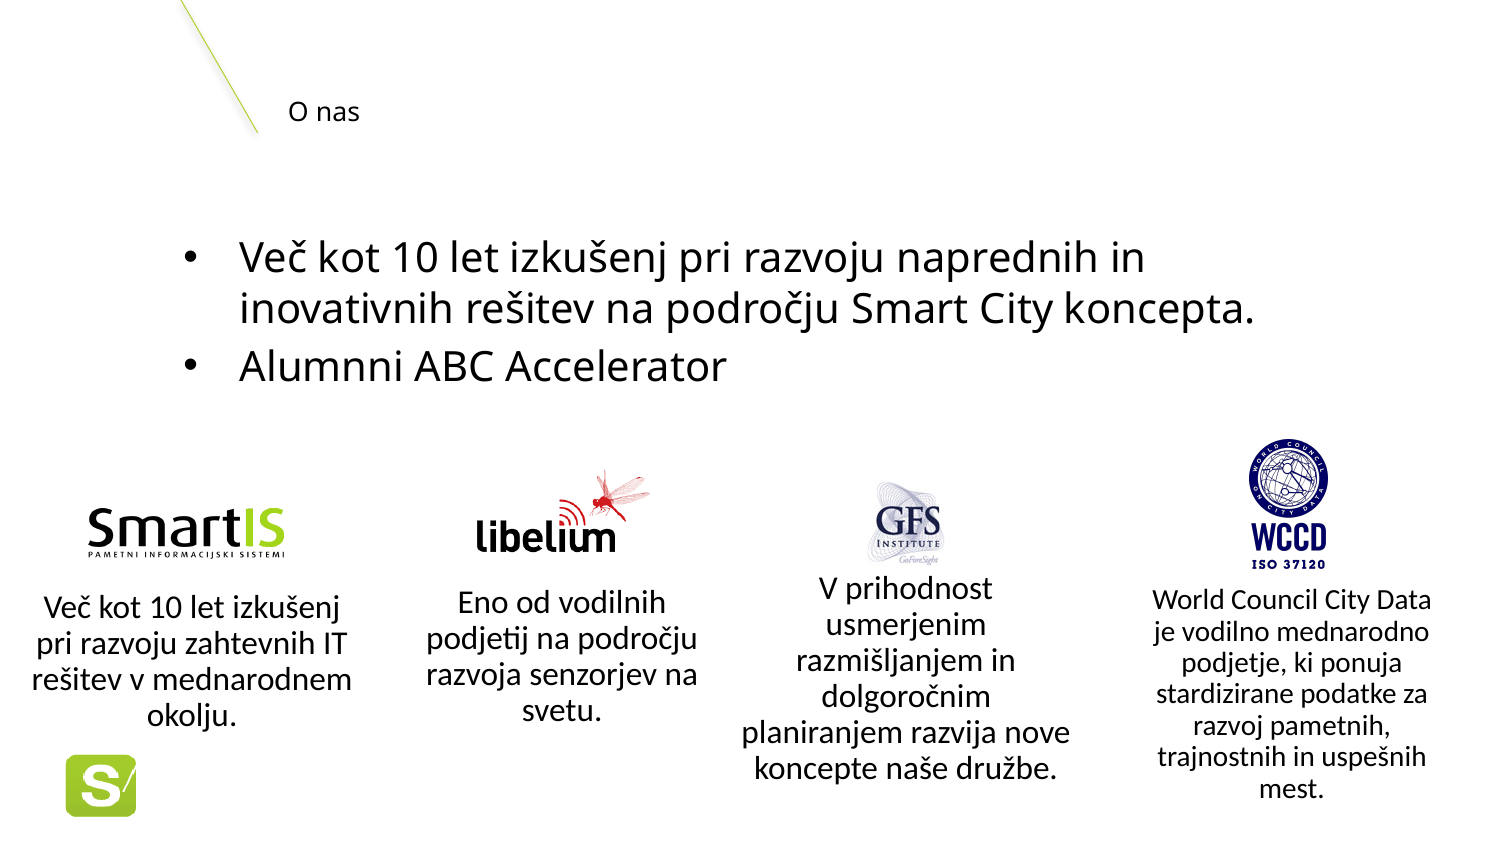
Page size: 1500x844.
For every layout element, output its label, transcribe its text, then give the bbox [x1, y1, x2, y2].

picture [470, 461, 658, 560]
picture [88, 508, 284, 560]
picture [1248, 438, 1328, 569]
text_box World Council City Data je vodilno mednarodno podjetje, ki ponuja stardizirane podatke za razvoj pametnih, trajnostnih in uspešnih mest. [1145, 577, 1454, 812]
picture [844, 480, 967, 567]
list Več kot 10 let izkušenj pri razvoju naprednih in inovativnih rešitev na področju Smart City koncepta. Alumnni ABC Accelerator [168, 223, 1366, 737]
text_box V prihodnost usmerjenim razmišljanjem in dolgoročnim planiranjem razvija nove koncepte naše družbe. [737, 563, 1090, 794]
text_box Eno od vodilnih podjetij na področju razvoja senzorjev na svetu. [403, 577, 736, 736]
picture [52, 744, 150, 827]
text_box Več kot 10 let izkušenj pri razvoju zahtevnih IT rešitev v mednarodnem okolju. [21, 582, 378, 742]
title O nas [273, 86, 984, 135]
